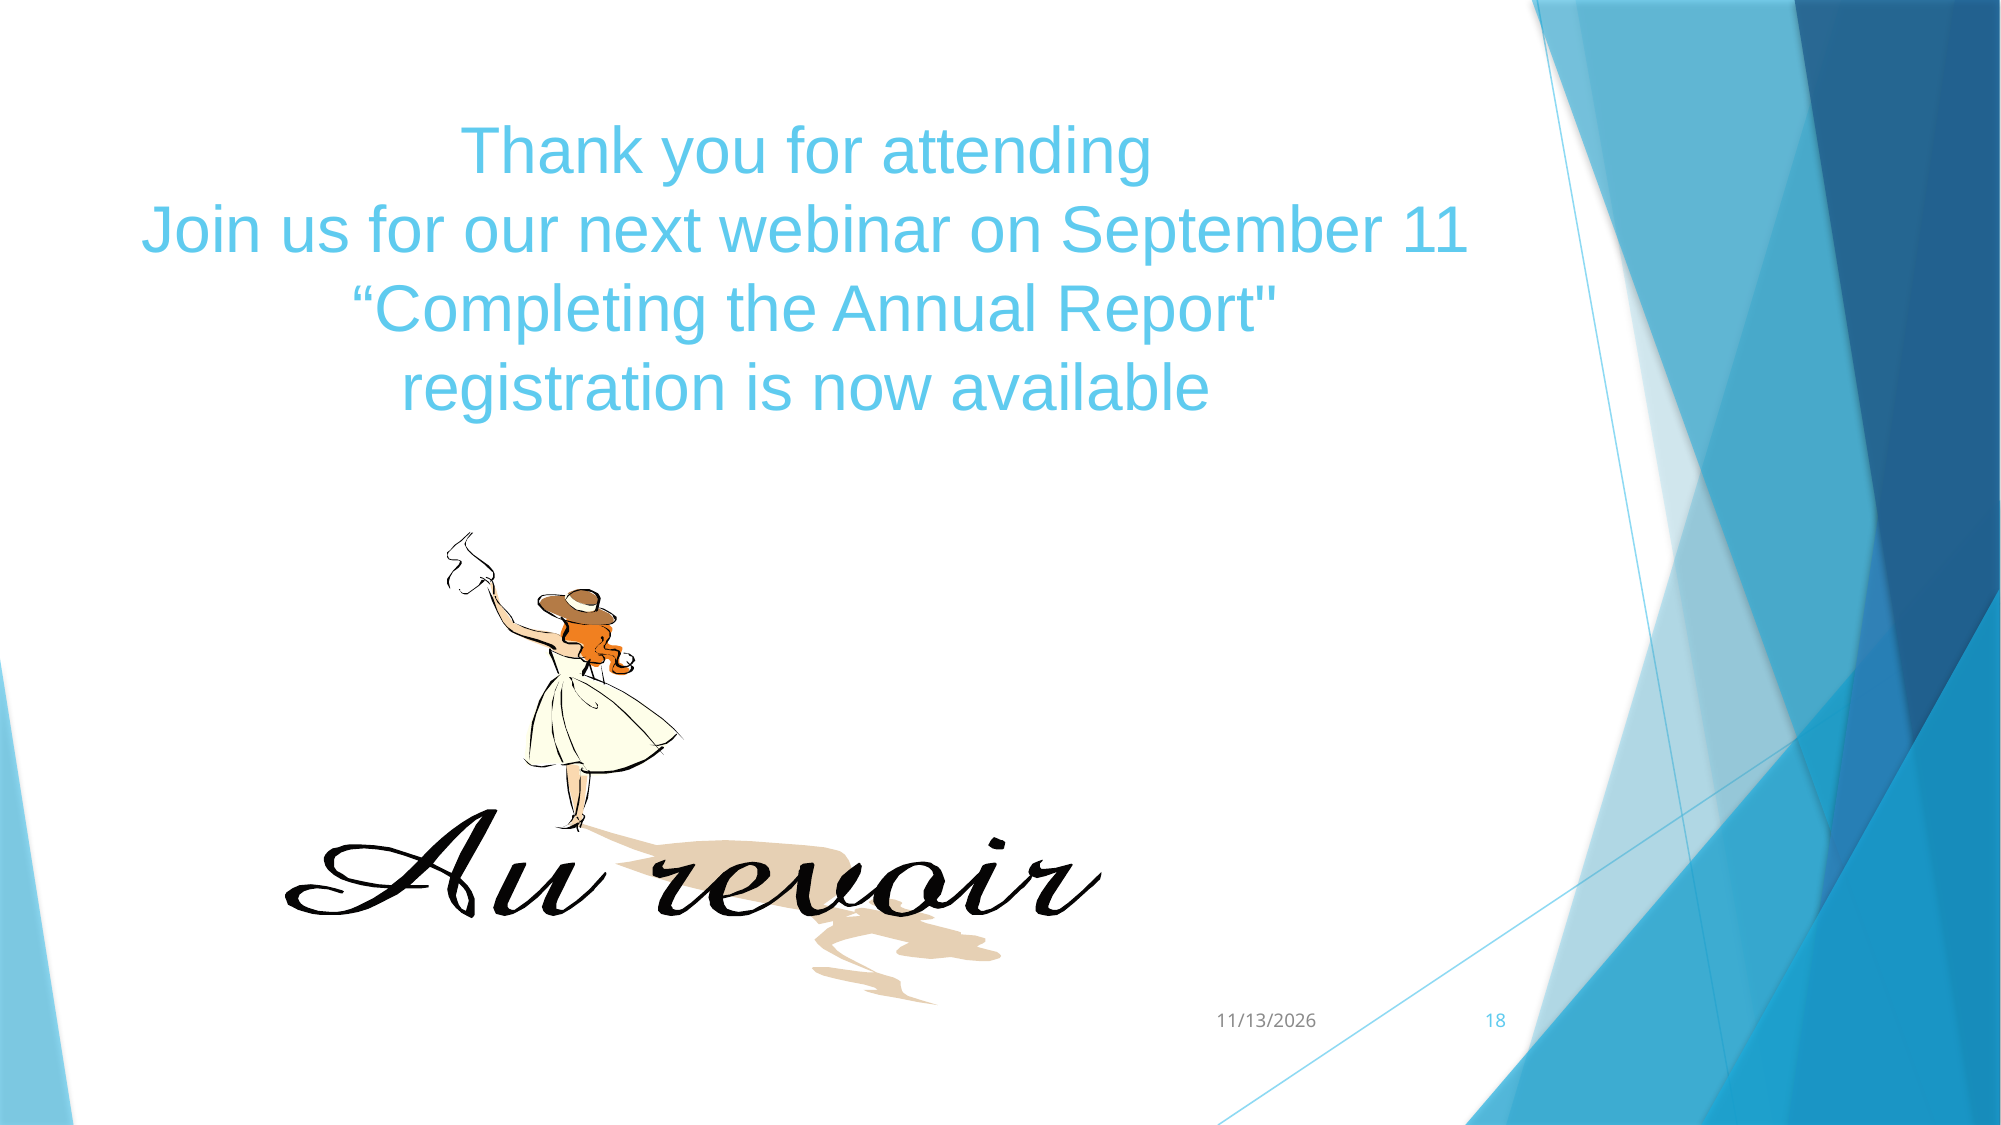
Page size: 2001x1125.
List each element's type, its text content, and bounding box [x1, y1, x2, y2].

slide_number 18 [1409, 991, 1522, 1051]
title Thank you for attending Join us for our next webinar on September 11 “Completing the Annual Report" registration is now available [111, 99, 1522, 471]
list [281, 529, 1105, 1008]
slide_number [1181, 991, 1332, 1051]
